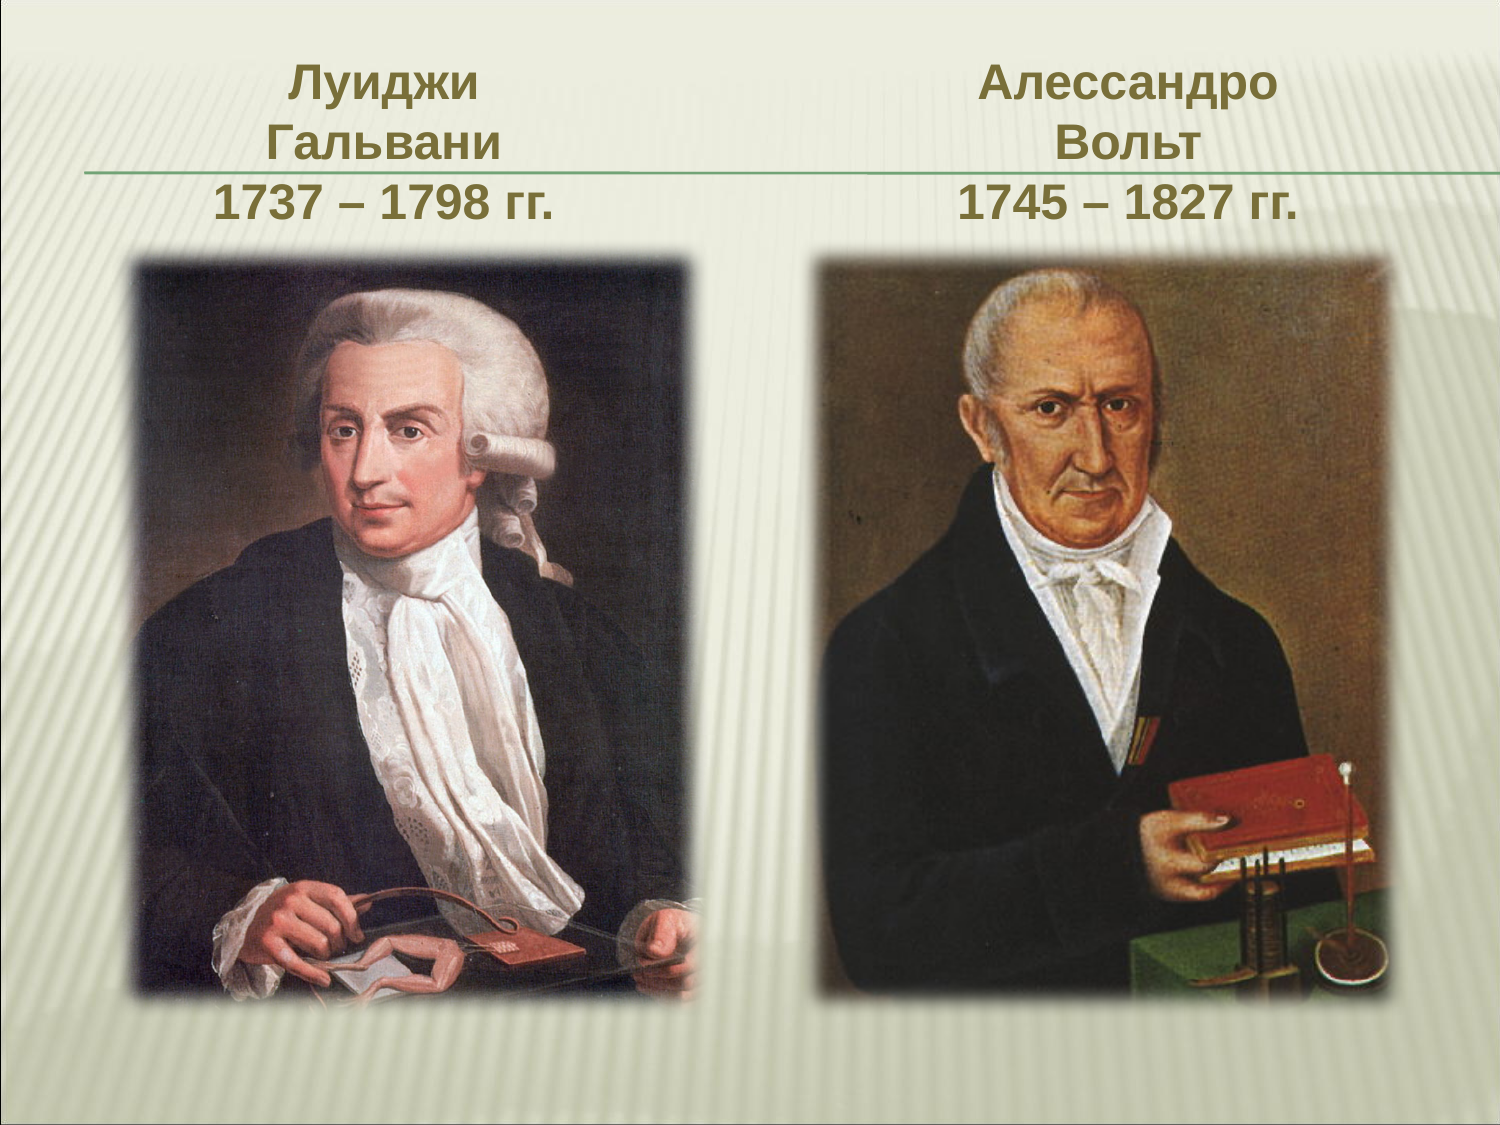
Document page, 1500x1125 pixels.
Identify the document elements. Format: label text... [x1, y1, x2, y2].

text_box Алессандро Вольт 1745 – 1827 гг. [927, 42, 1330, 237]
text_box Луиджи Гальвани 1737 – 1798 гг. [182, 42, 586, 237]
picture [0, 0, 1500, 1125]
